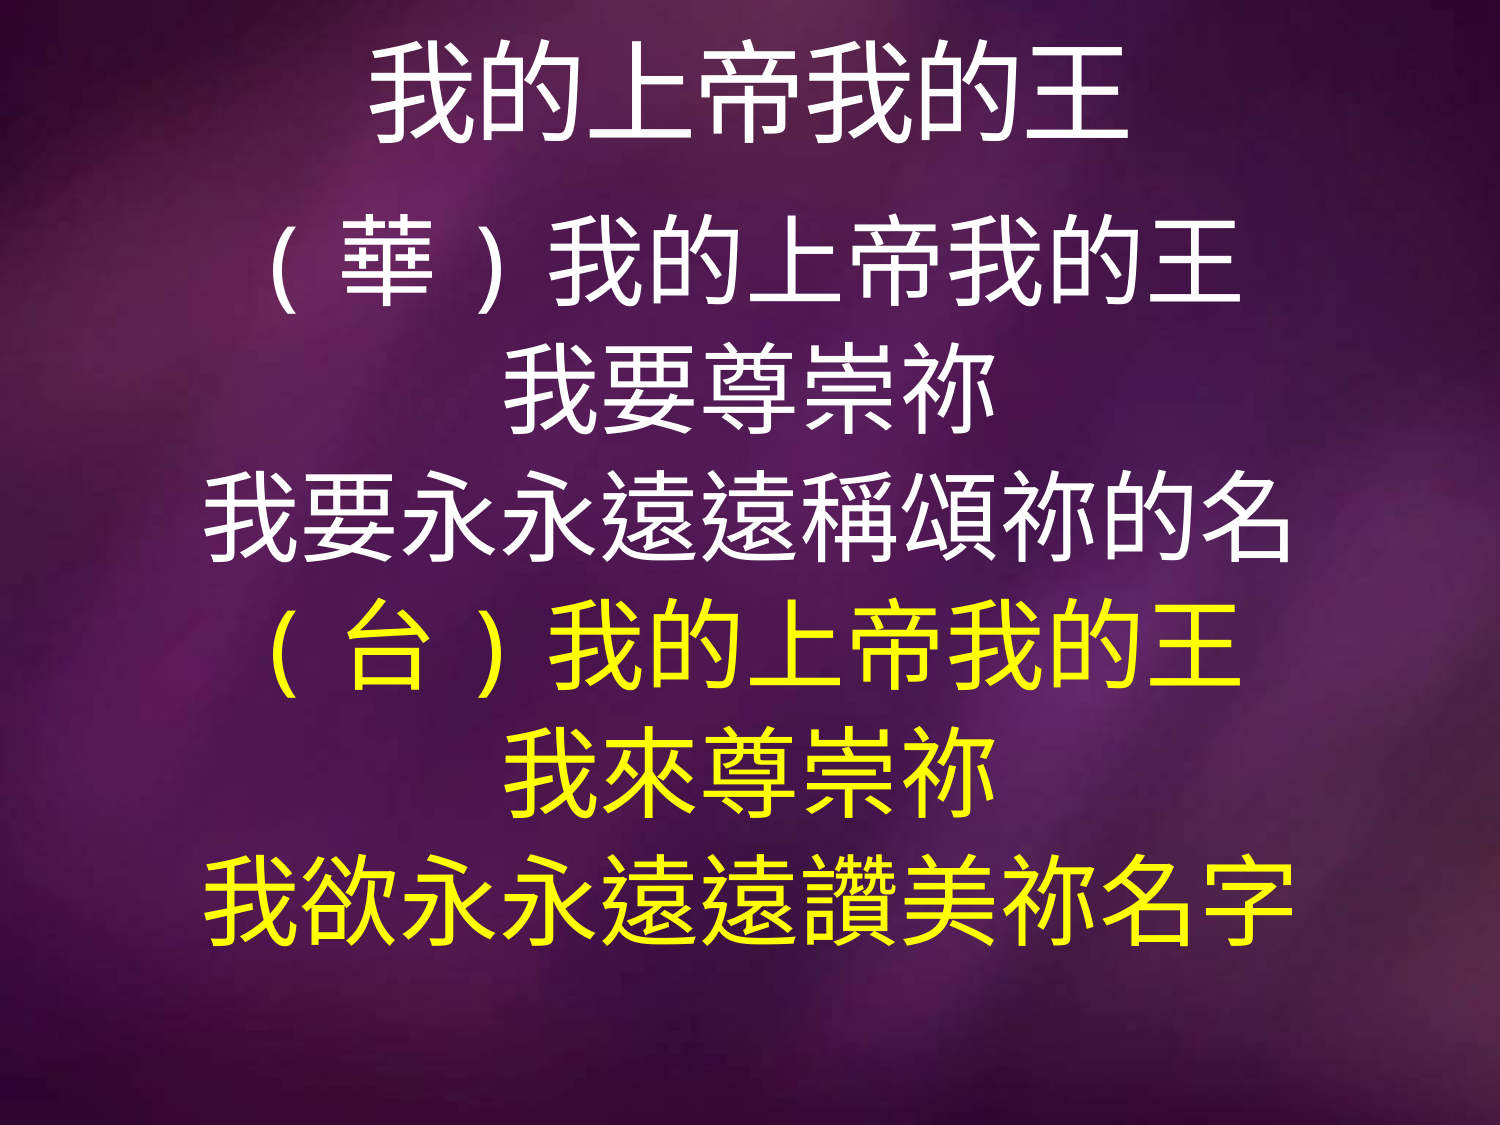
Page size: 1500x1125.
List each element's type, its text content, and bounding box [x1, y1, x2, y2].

picture [0, 0, 1500, 1125]
list (華)我的上帝我的王 我要尊崇祢 我要永永遠遠稱頌祢的名 (台)我的上帝我的王 我來尊崇祢 我欲永永遠遠讚美祢名字 [62, 212, 1438, 988]
title 我的上帝我的王 [62, 37, 1438, 161]
